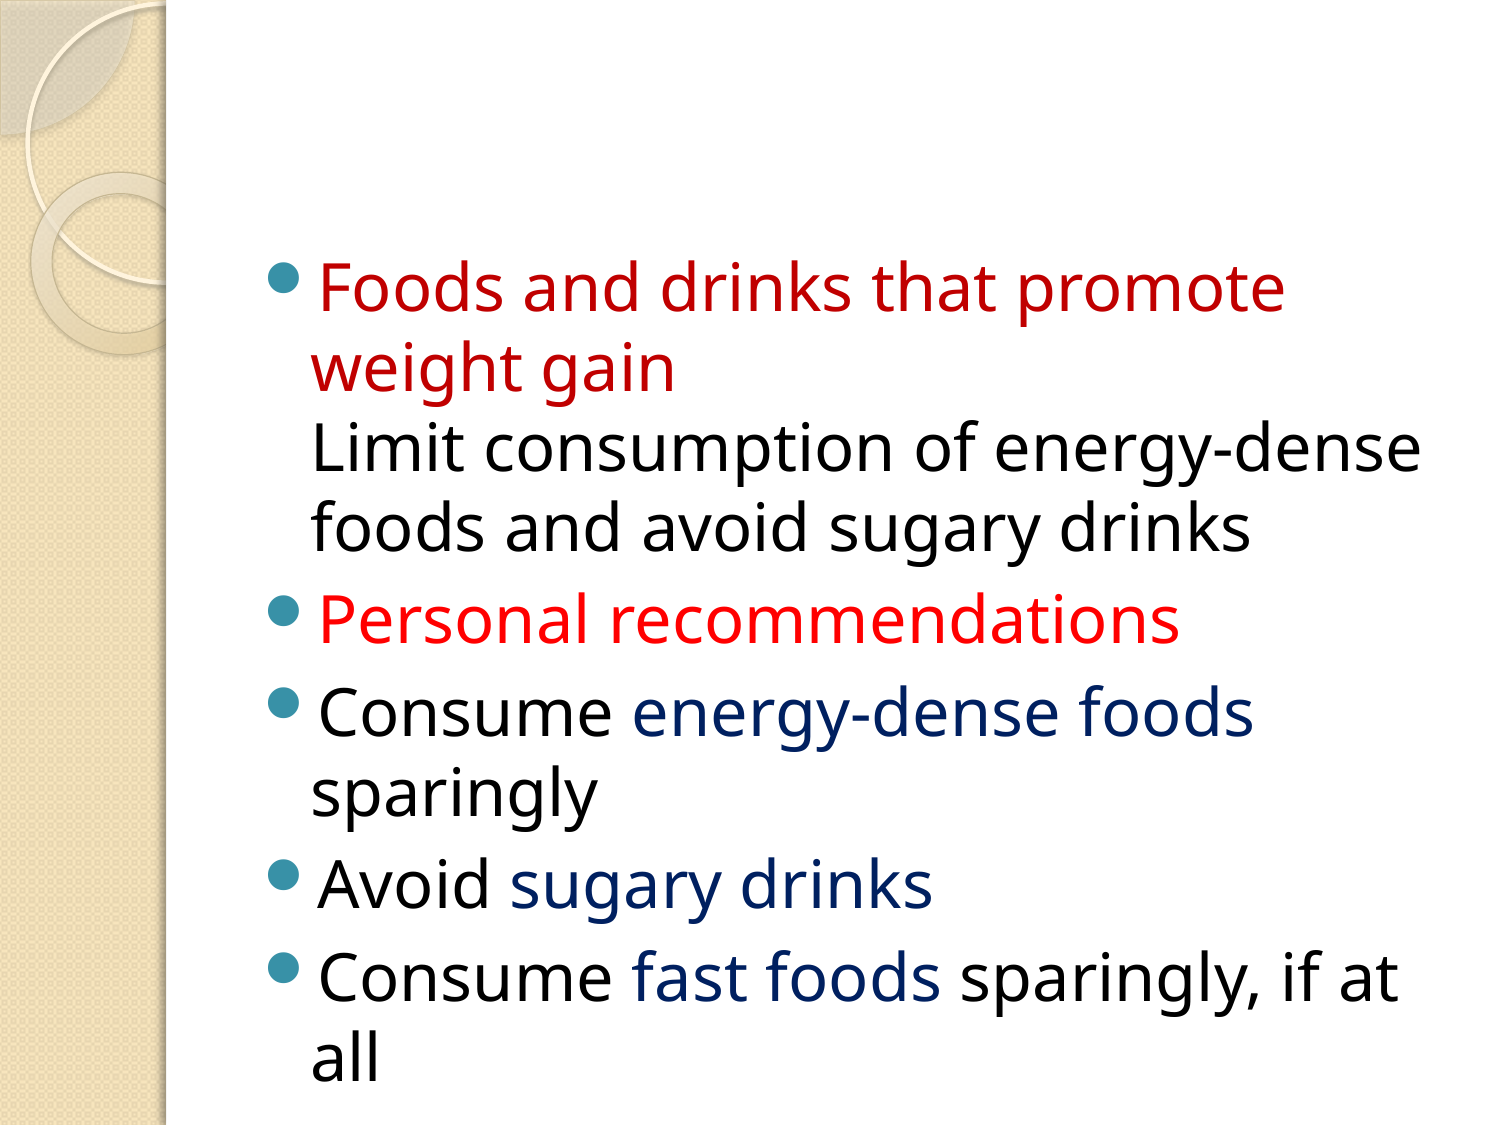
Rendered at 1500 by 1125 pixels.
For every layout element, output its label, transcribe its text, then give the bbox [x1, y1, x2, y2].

list Foods and drinks that promote weight gain Limit consumption of energy-dense foods and avoid sugary drinks Personal recommendations Consume energy-dense foods sparingly Avoid sugary drinks Consume fast foods sparingly, if at all [235, 237, 1466, 1025]
